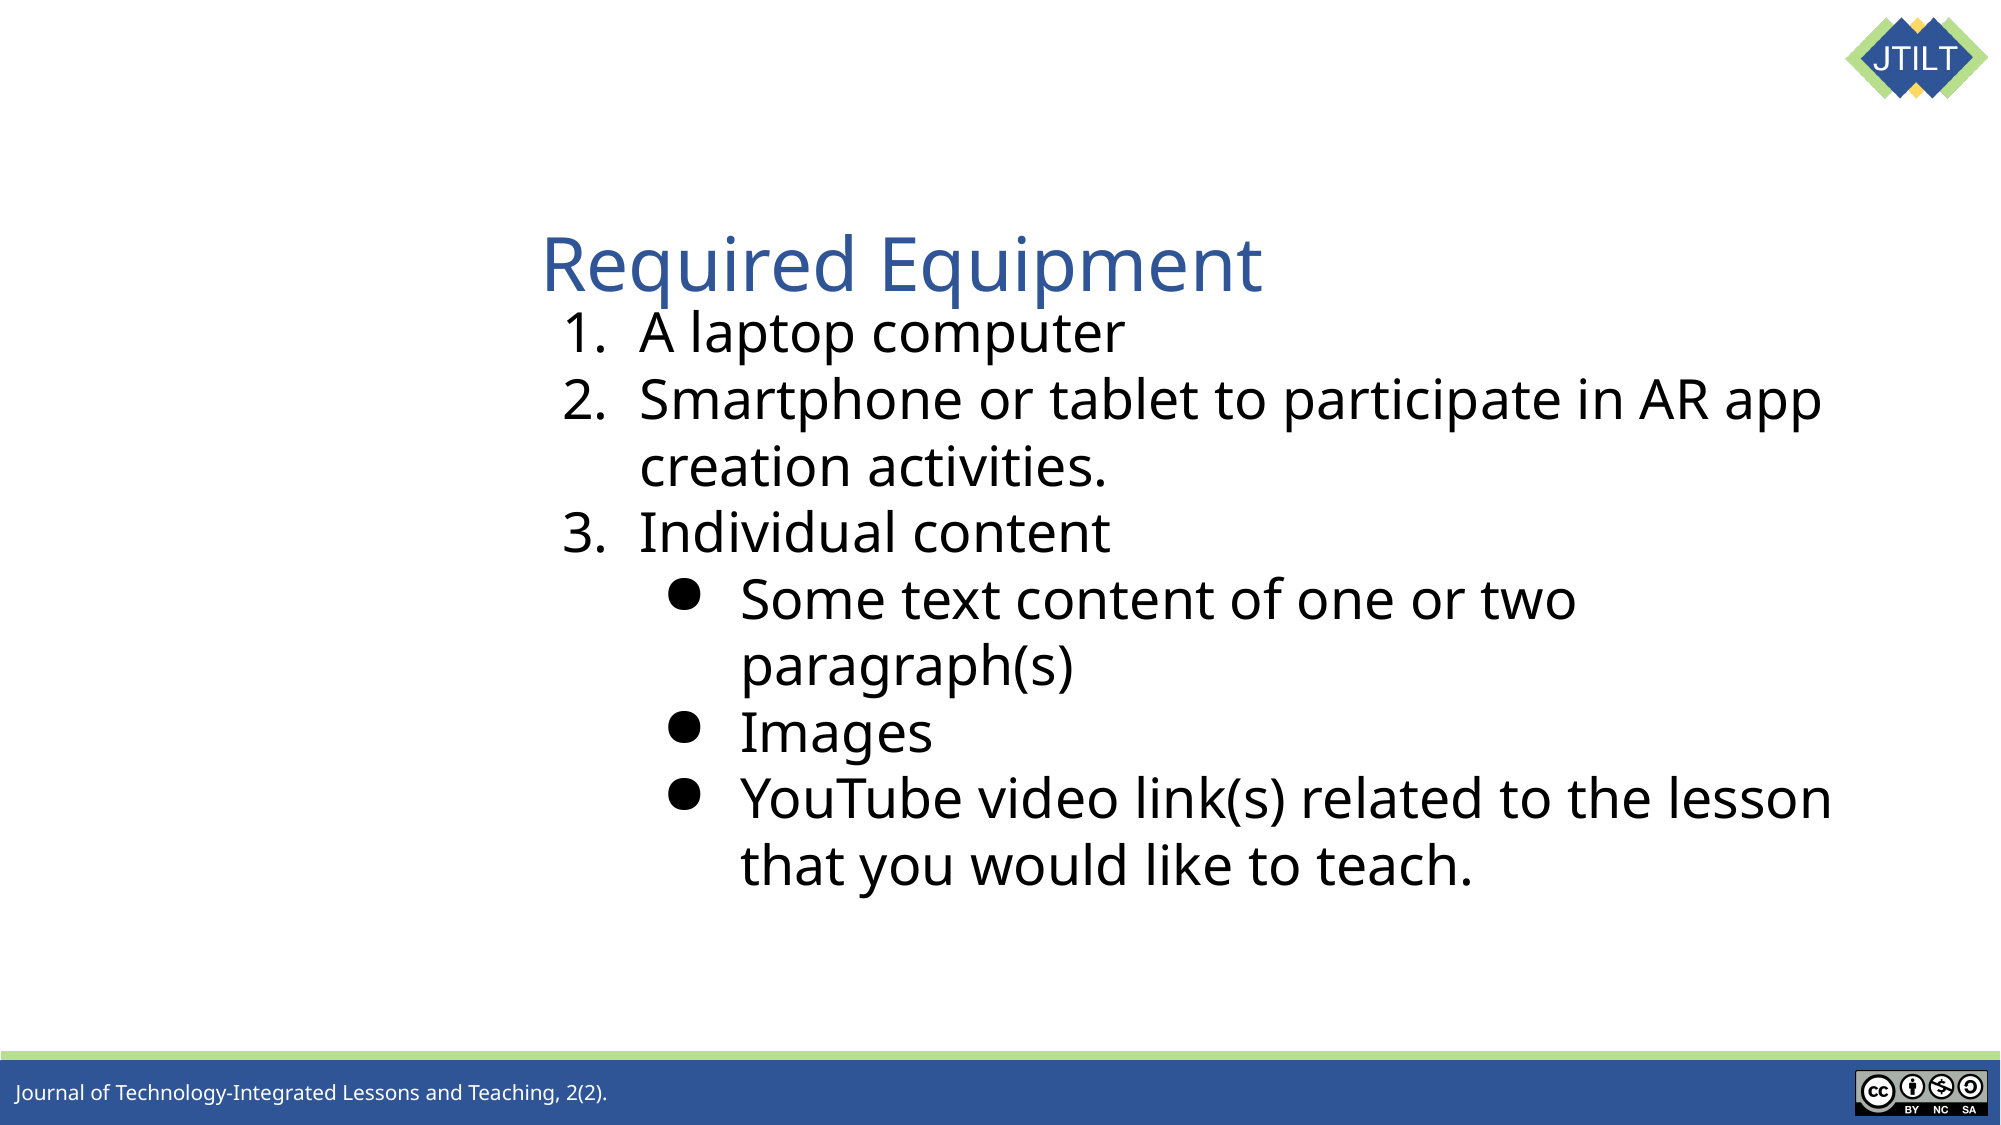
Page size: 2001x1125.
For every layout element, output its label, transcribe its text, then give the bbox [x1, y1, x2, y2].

picture [1908, 1070, 1988, 1116]
list A laptop computer Smartphone or tablet to participate in AR app creation activities. Individual content Some text content of one or two paragraph(s) Images YouTube video link(s) related to the lesson that you would like to teach. [525, 289, 1908, 1125]
picture [1845, 17, 1988, 99]
title Required Equipment [525, 55, 1908, 289]
